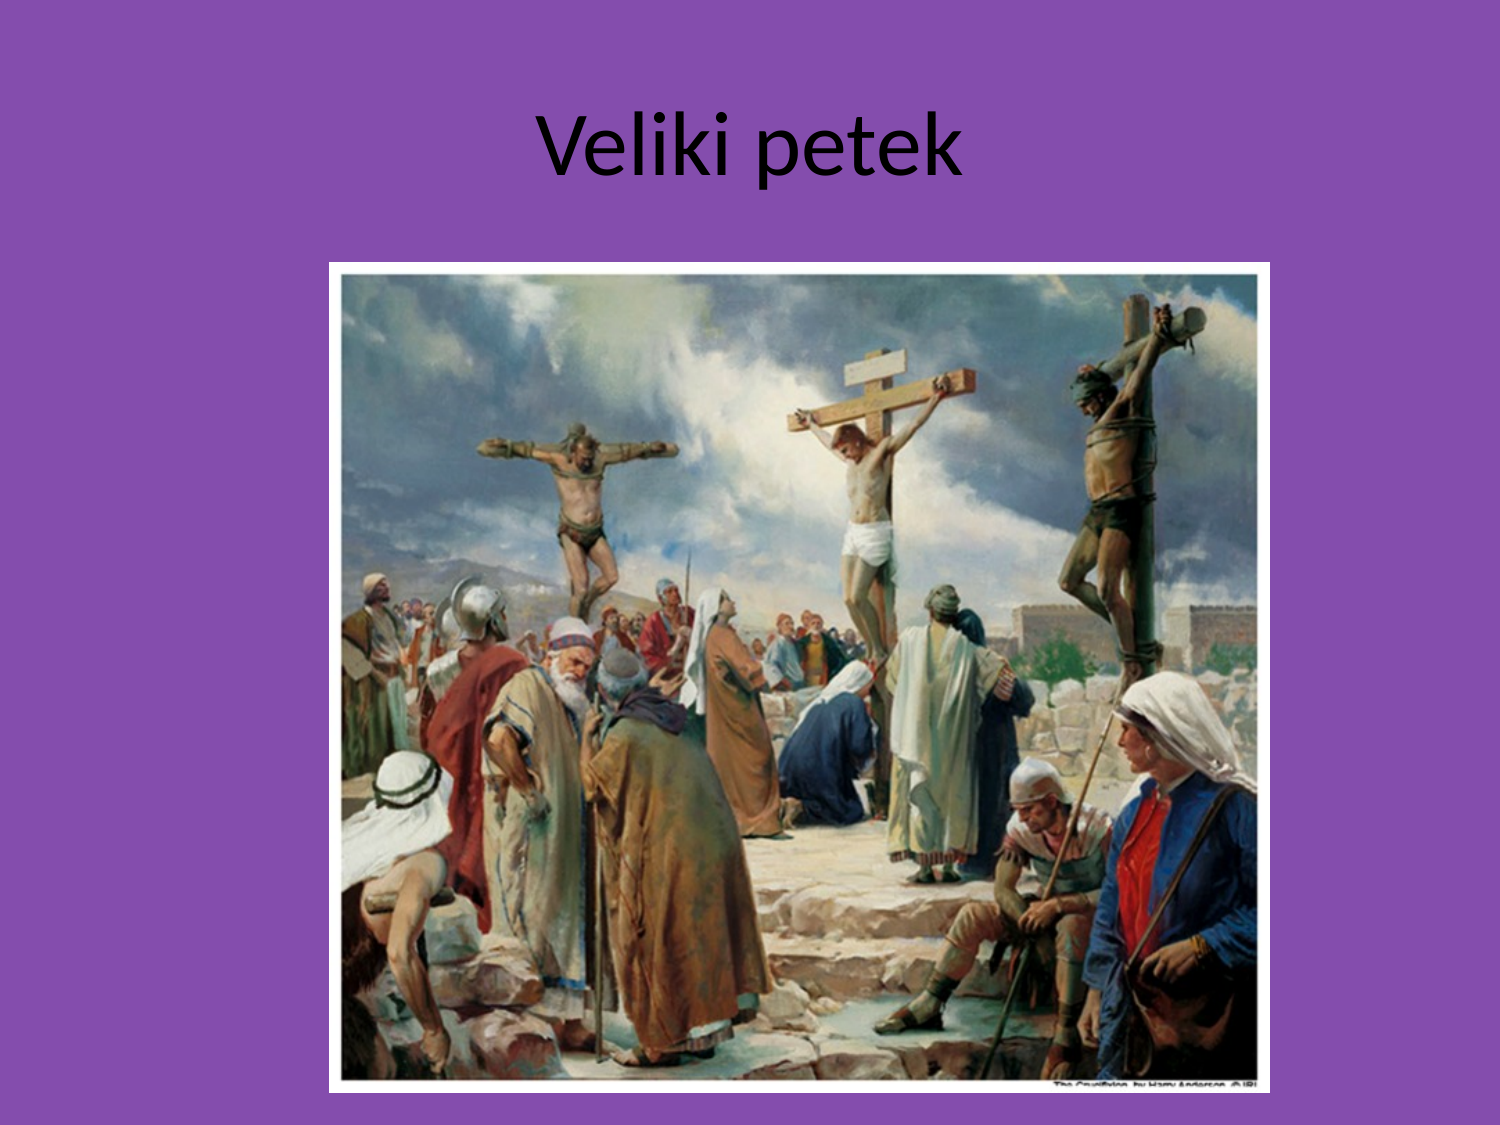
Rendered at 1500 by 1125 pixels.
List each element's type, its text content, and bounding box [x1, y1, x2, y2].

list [329, 262, 1270, 1094]
title Veliki petek [75, 45, 1425, 233]
